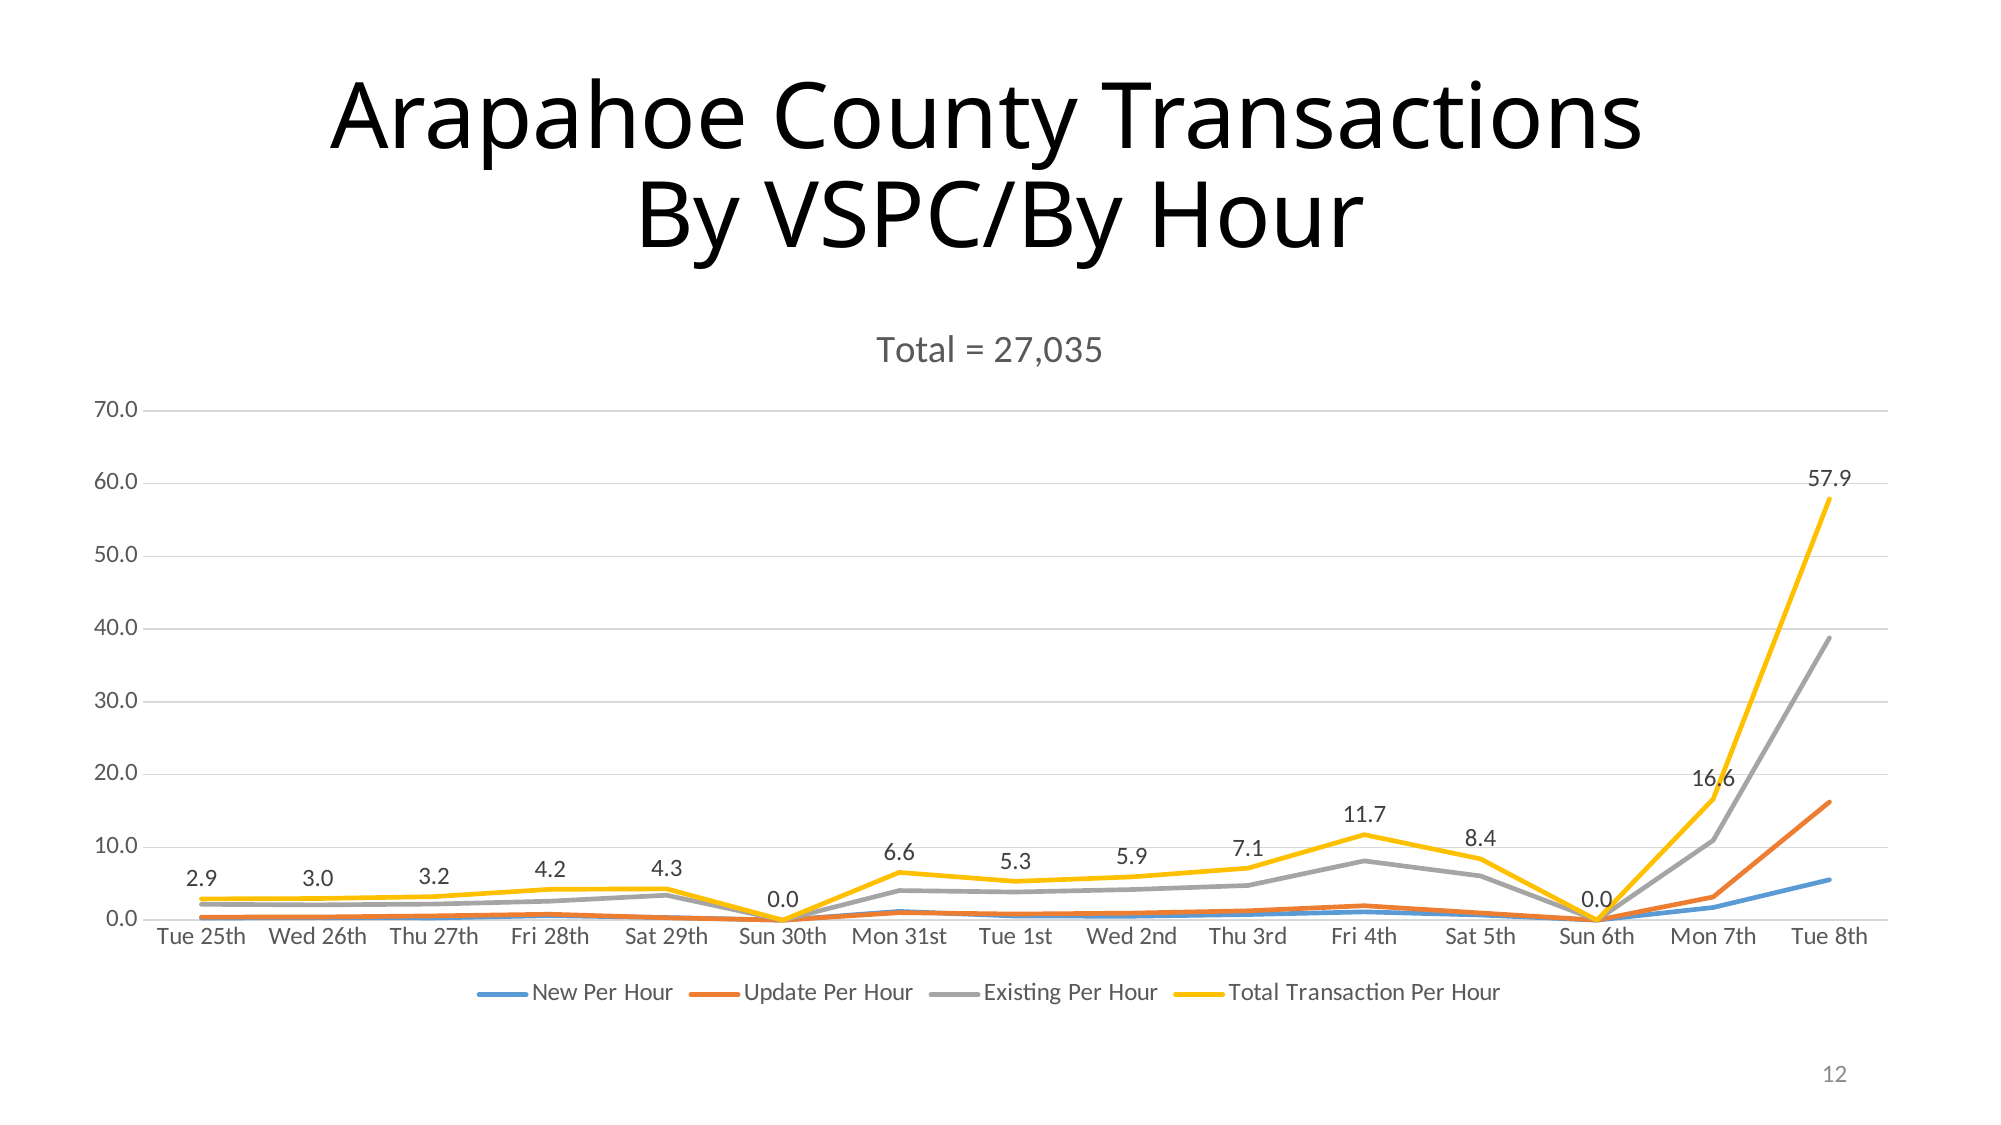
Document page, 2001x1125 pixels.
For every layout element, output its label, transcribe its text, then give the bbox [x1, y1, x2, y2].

title Arapahoe County Transactions By VSPC/By Hour [137, 59, 1863, 278]
chart [56, 299, 1925, 1014]
slide_number 12 [1412, 1042, 1863, 1103]
